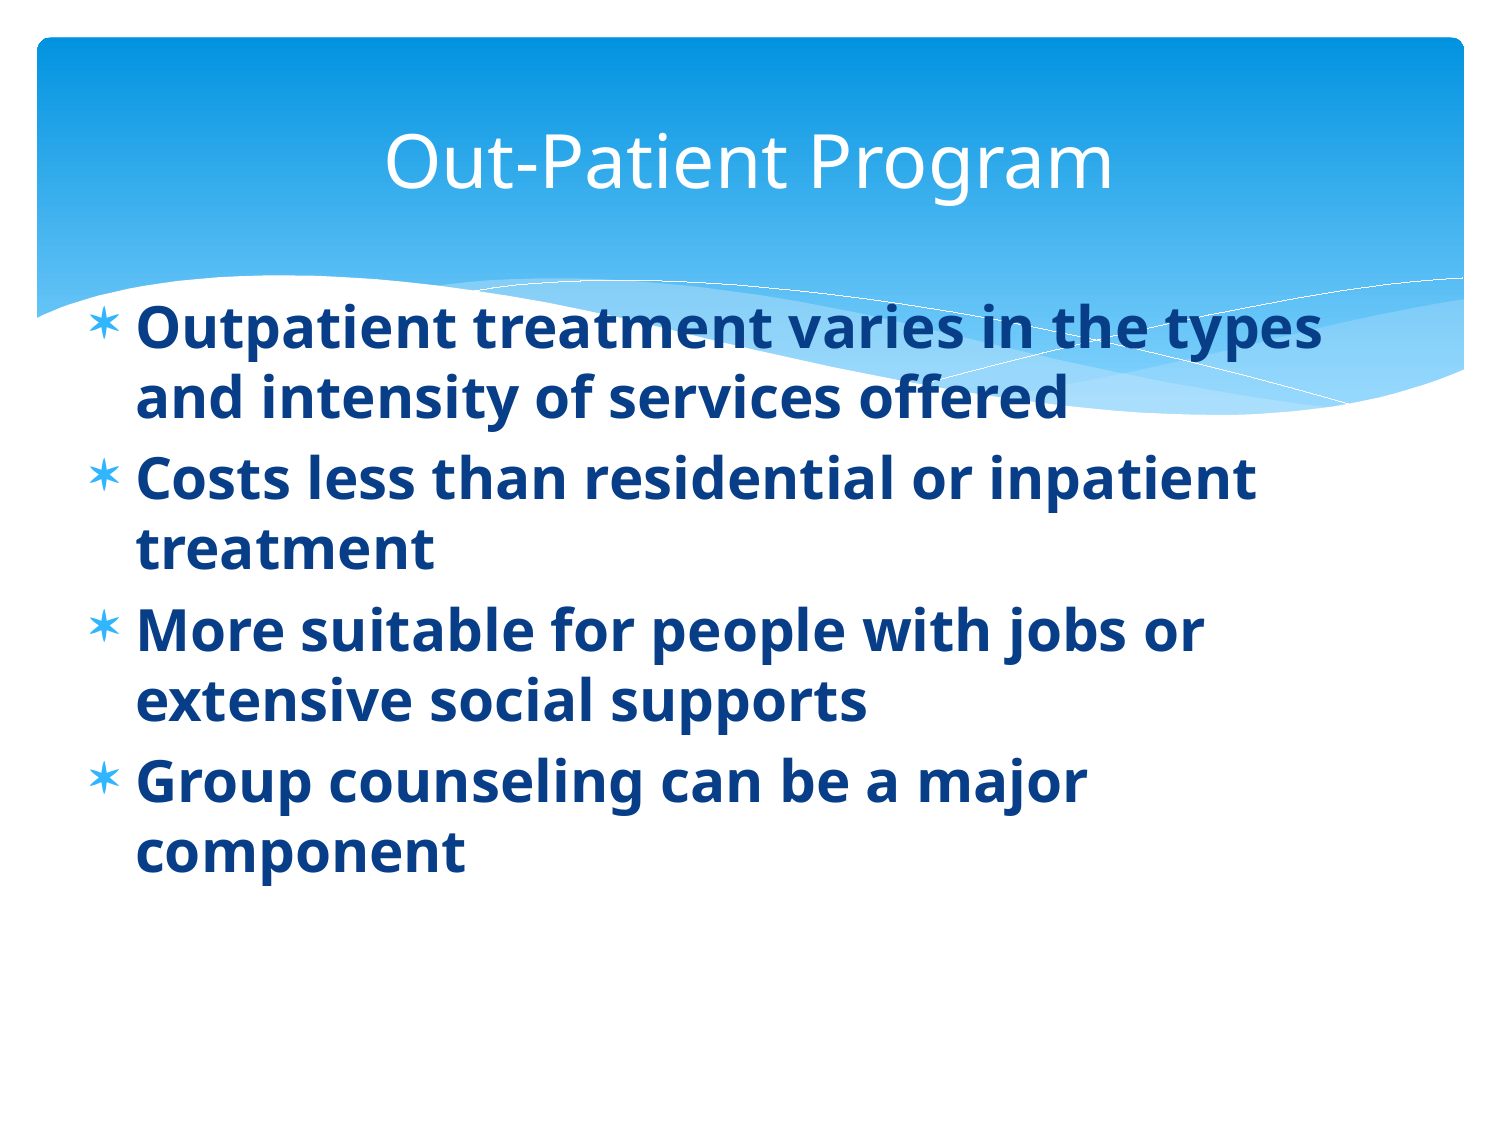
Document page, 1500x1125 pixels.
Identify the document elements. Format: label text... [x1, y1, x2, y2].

list Outpatient treatment varies in the types and intensity of services offered Costs less than residential or inpatient treatment More suitable for people with jobs or extensive social supports Group counseling can be a major component [75, 282, 1425, 1025]
title Out-Patient Program [75, 55, 1425, 261]
